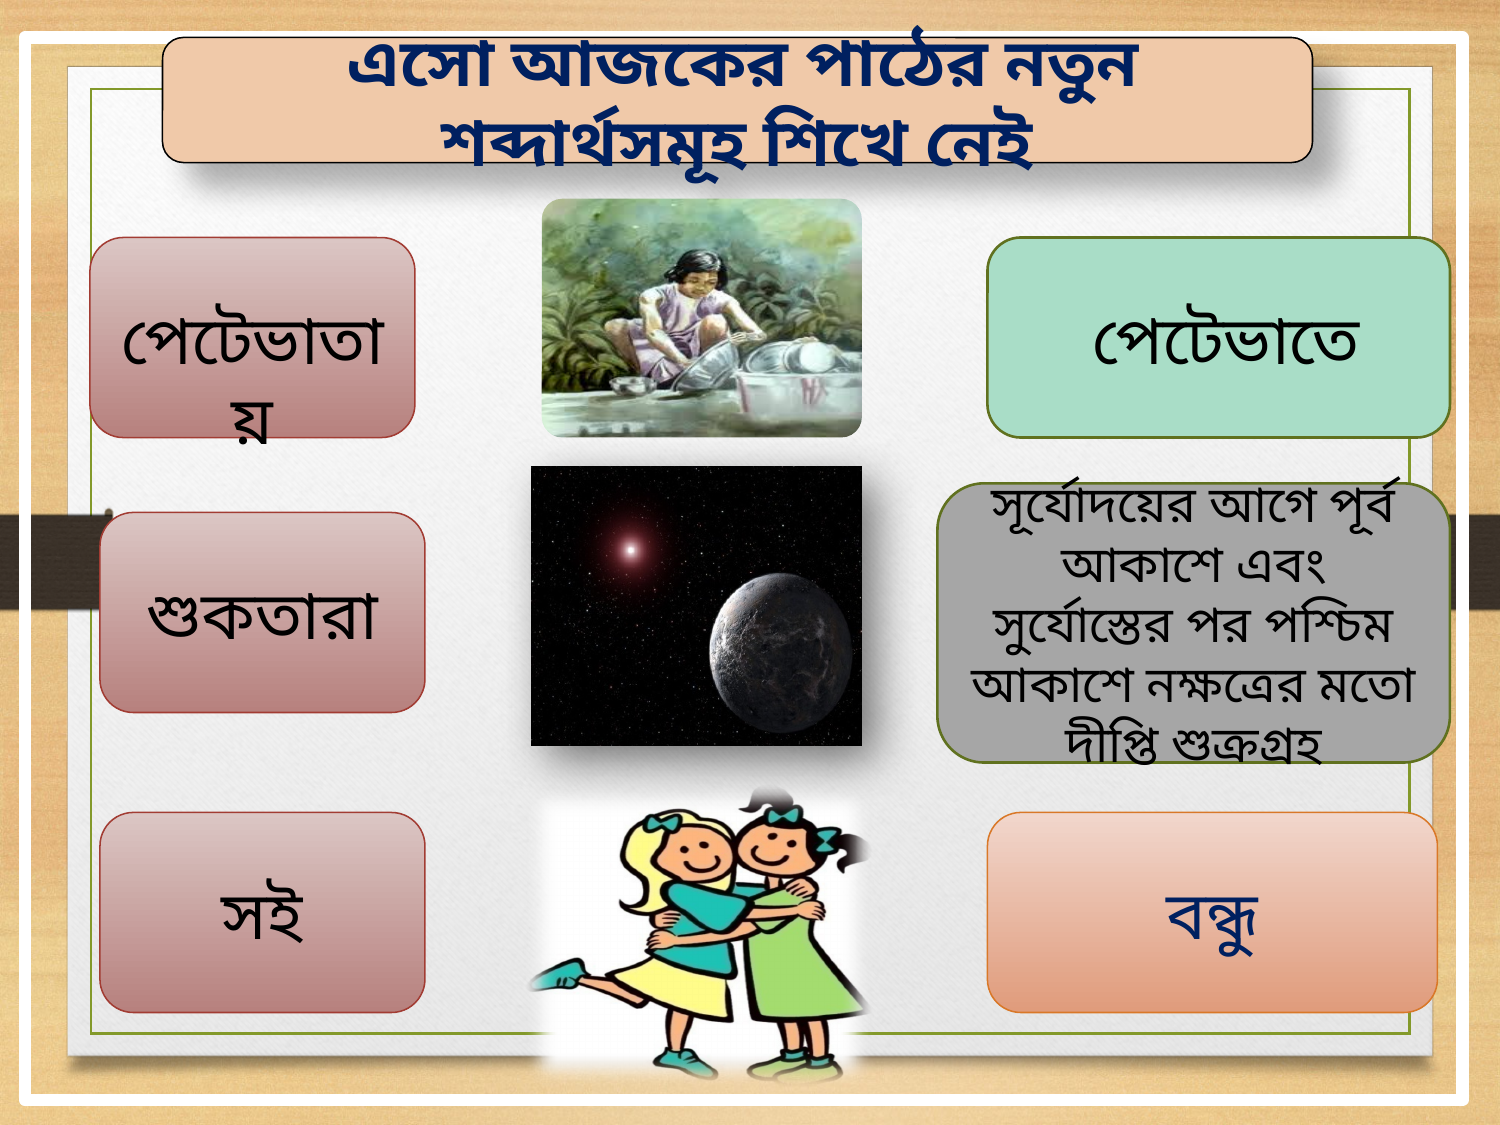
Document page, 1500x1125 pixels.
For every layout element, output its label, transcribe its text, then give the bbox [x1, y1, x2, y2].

slide_number 8 [1243, 1014, 1309, 1024]
text_box শুকতারা [99, 511, 426, 714]
text_box সূর্যোদয়ের আগে পূর্ব আকাশে এবং সুর্যোস্তের পর পশ্চিম আকাশে নক্ষত্রের মতো দীপ্তি শুক্রগ্রহ [936, 482, 1452, 764]
text_box বন্ধু [986, 811, 1439, 1014]
text_box পেটেভাতে [986, 236, 1452, 439]
text_box সই [99, 811, 426, 1014]
text_box পেটেভাতায় [89, 236, 416, 439]
picture [0, 0, 1500, 1125]
text_box এসো আজকের পাঠের নতুন শব্দার্থসমূহ শিখে নেই [161, 36, 1314, 164]
